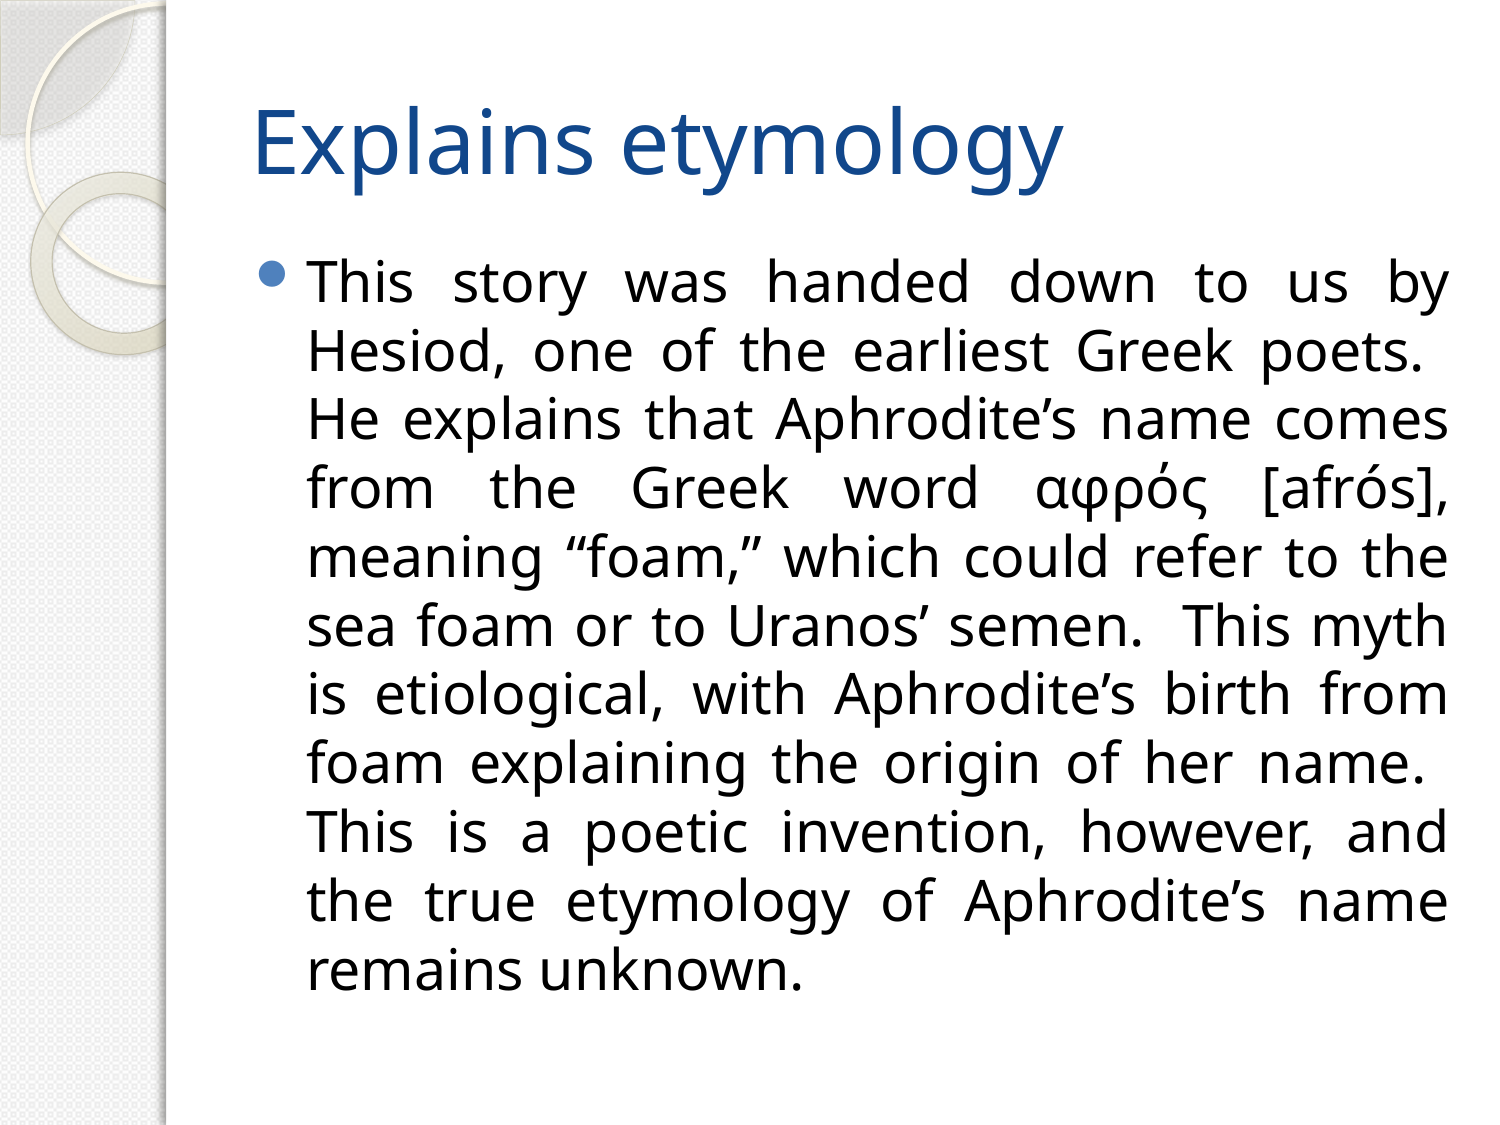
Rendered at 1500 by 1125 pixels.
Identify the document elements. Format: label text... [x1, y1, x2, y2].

list This story was handed down to us by Hesiod, one of the earliest Greek poets. He explains that Aphrodite’s name comes from the Greek word αφρός [afrós], meaning “foam,” which could refer to the sea foam or to Uranos’ semen. This myth is etiological, with Aphrodite’s birth from foam explaining the origin of her name. This is a poetic invention, however, and the true etymology of Aphrodite’s name remains unknown. [235, 237, 1466, 1025]
title Explains etymology [235, 45, 1466, 233]
